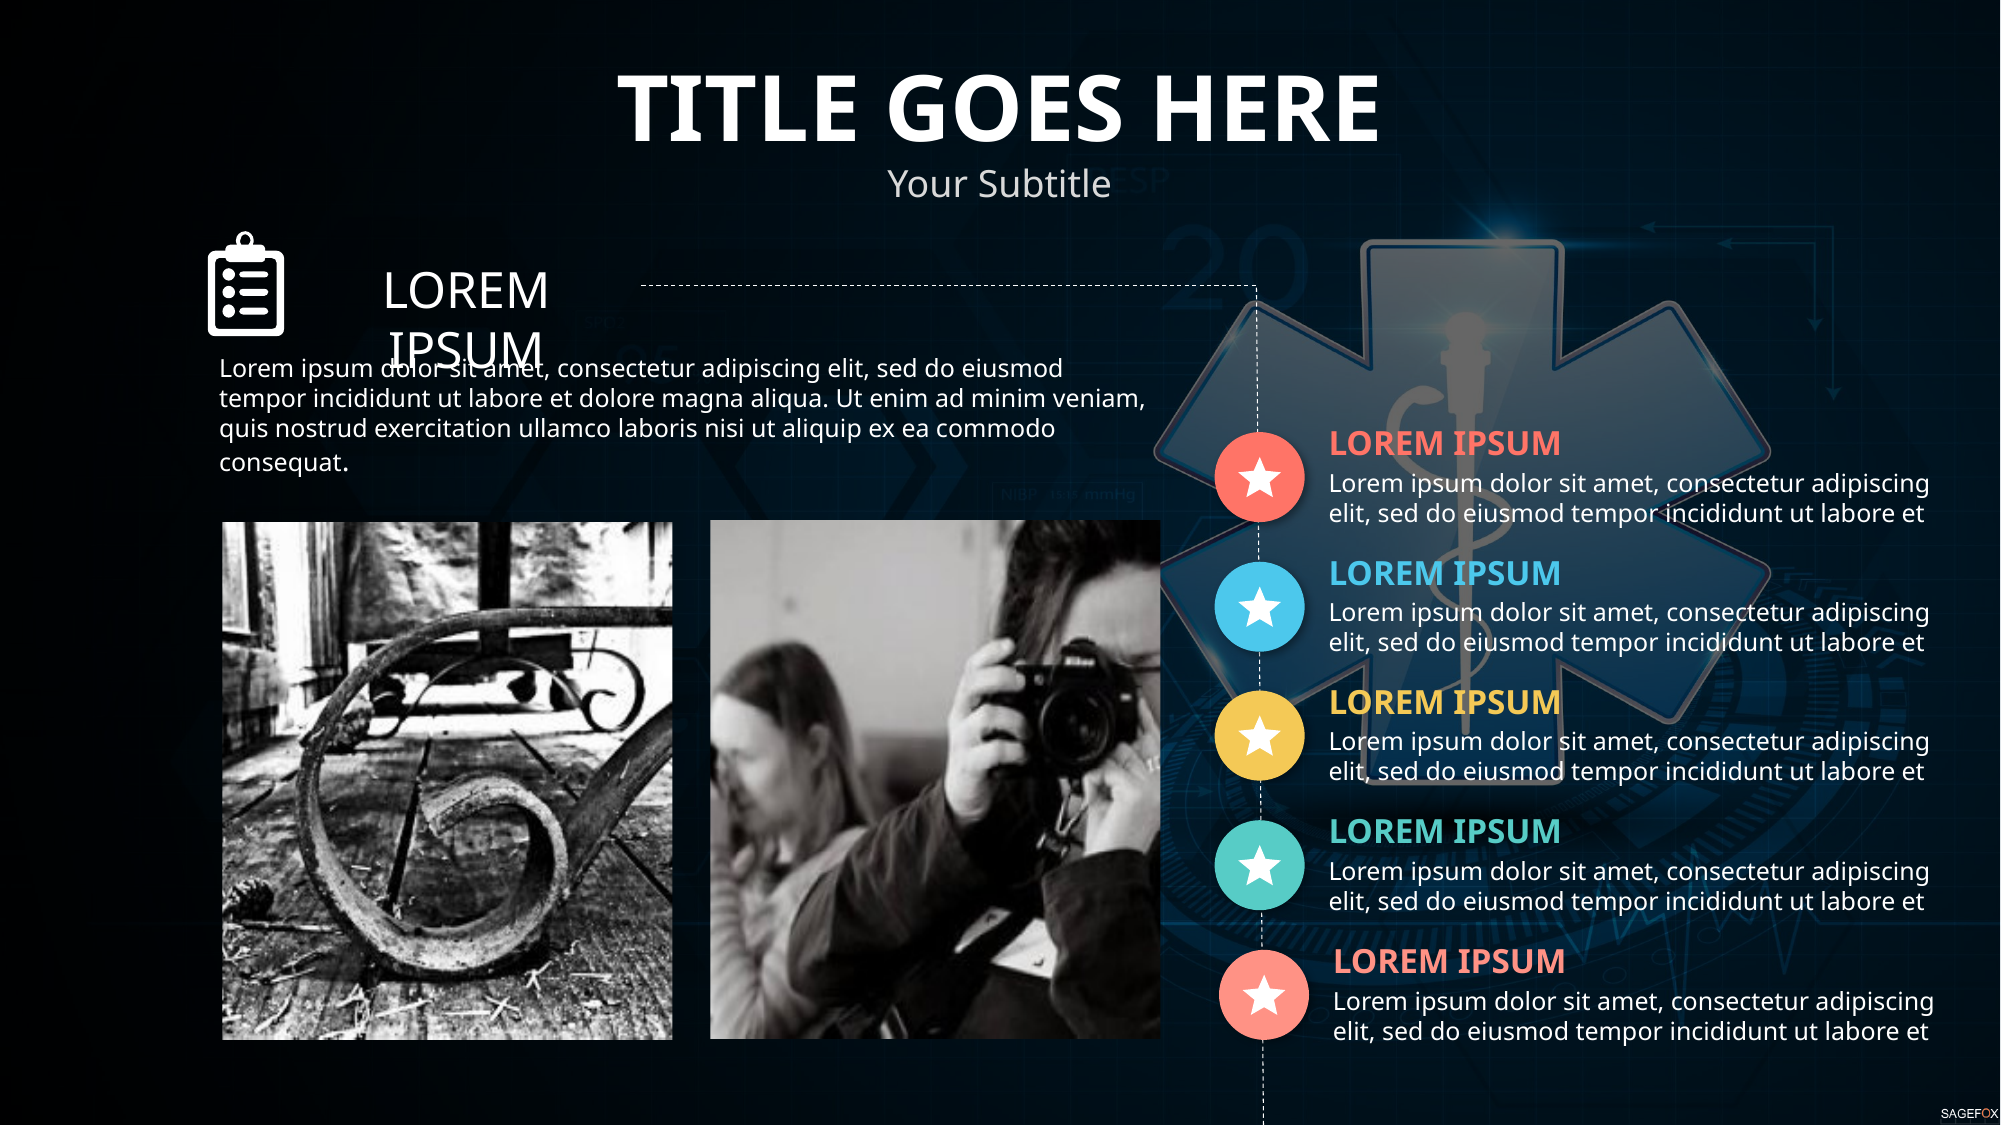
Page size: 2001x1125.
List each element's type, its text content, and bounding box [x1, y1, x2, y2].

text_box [1256, 781, 1264, 820]
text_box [1218, 949, 1309, 1040]
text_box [1214, 820, 1305, 911]
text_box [1256, 523, 1264, 561]
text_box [1256, 287, 1264, 432]
text_box LOREM IPSUM Lorem ipsum dolor sit amet, consectetur adipiscing elit, sed do eiusmod tempor incididunt ut labore et [1318, 805, 1953, 921]
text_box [1256, 1040, 1264, 1125]
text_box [1214, 432, 1305, 523]
text_box [709, 520, 1161, 1039]
picture [0, 0, 2001, 1125]
text_box LOREM IPSUM Lorem ipsum dolor sit amet, consectetur adipiscing elit, sed do eiusmod tempor incididunt ut labore et [1318, 675, 1953, 791]
text_box LOREM IPSUM Lorem ipsum dolor sit amet, consectetur adipiscing elit, sed do eiusmod tempor incididunt ut labore et [1318, 546, 1953, 662]
text_box LOREM IPSUM Lorem ipsum dolor sit amet, consectetur adipiscing elit, sed do eiusmod tempor incididunt ut labore et [1318, 417, 1953, 533]
text_box LOREM IPSUM [292, 250, 642, 344]
text_box LOREM IPSUM Lorem ipsum dolor sit amet, consectetur adipiscing elit, sed do eiusmod tempor incididunt ut labore et [1322, 935, 1958, 1050]
text_box TITLE GOES HERE Your Subtitle [548, 42, 1452, 212]
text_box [1214, 690, 1305, 781]
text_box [1256, 652, 1264, 690]
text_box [1214, 561, 1305, 652]
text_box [207, 231, 285, 337]
text_box Lorem ipsum dolor sit amet, consectetur adipiscing elit, sed do eiusmod tempor incididunt ut labore et dolore magna aliqua. Ut enim ad minim veniam, quis nostrud exercitation ullamco laboris nisi ut aliquip ex ea commodo consequat. [204, 344, 1168, 485]
text_box [221, 521, 673, 1041]
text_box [1256, 911, 1264, 949]
